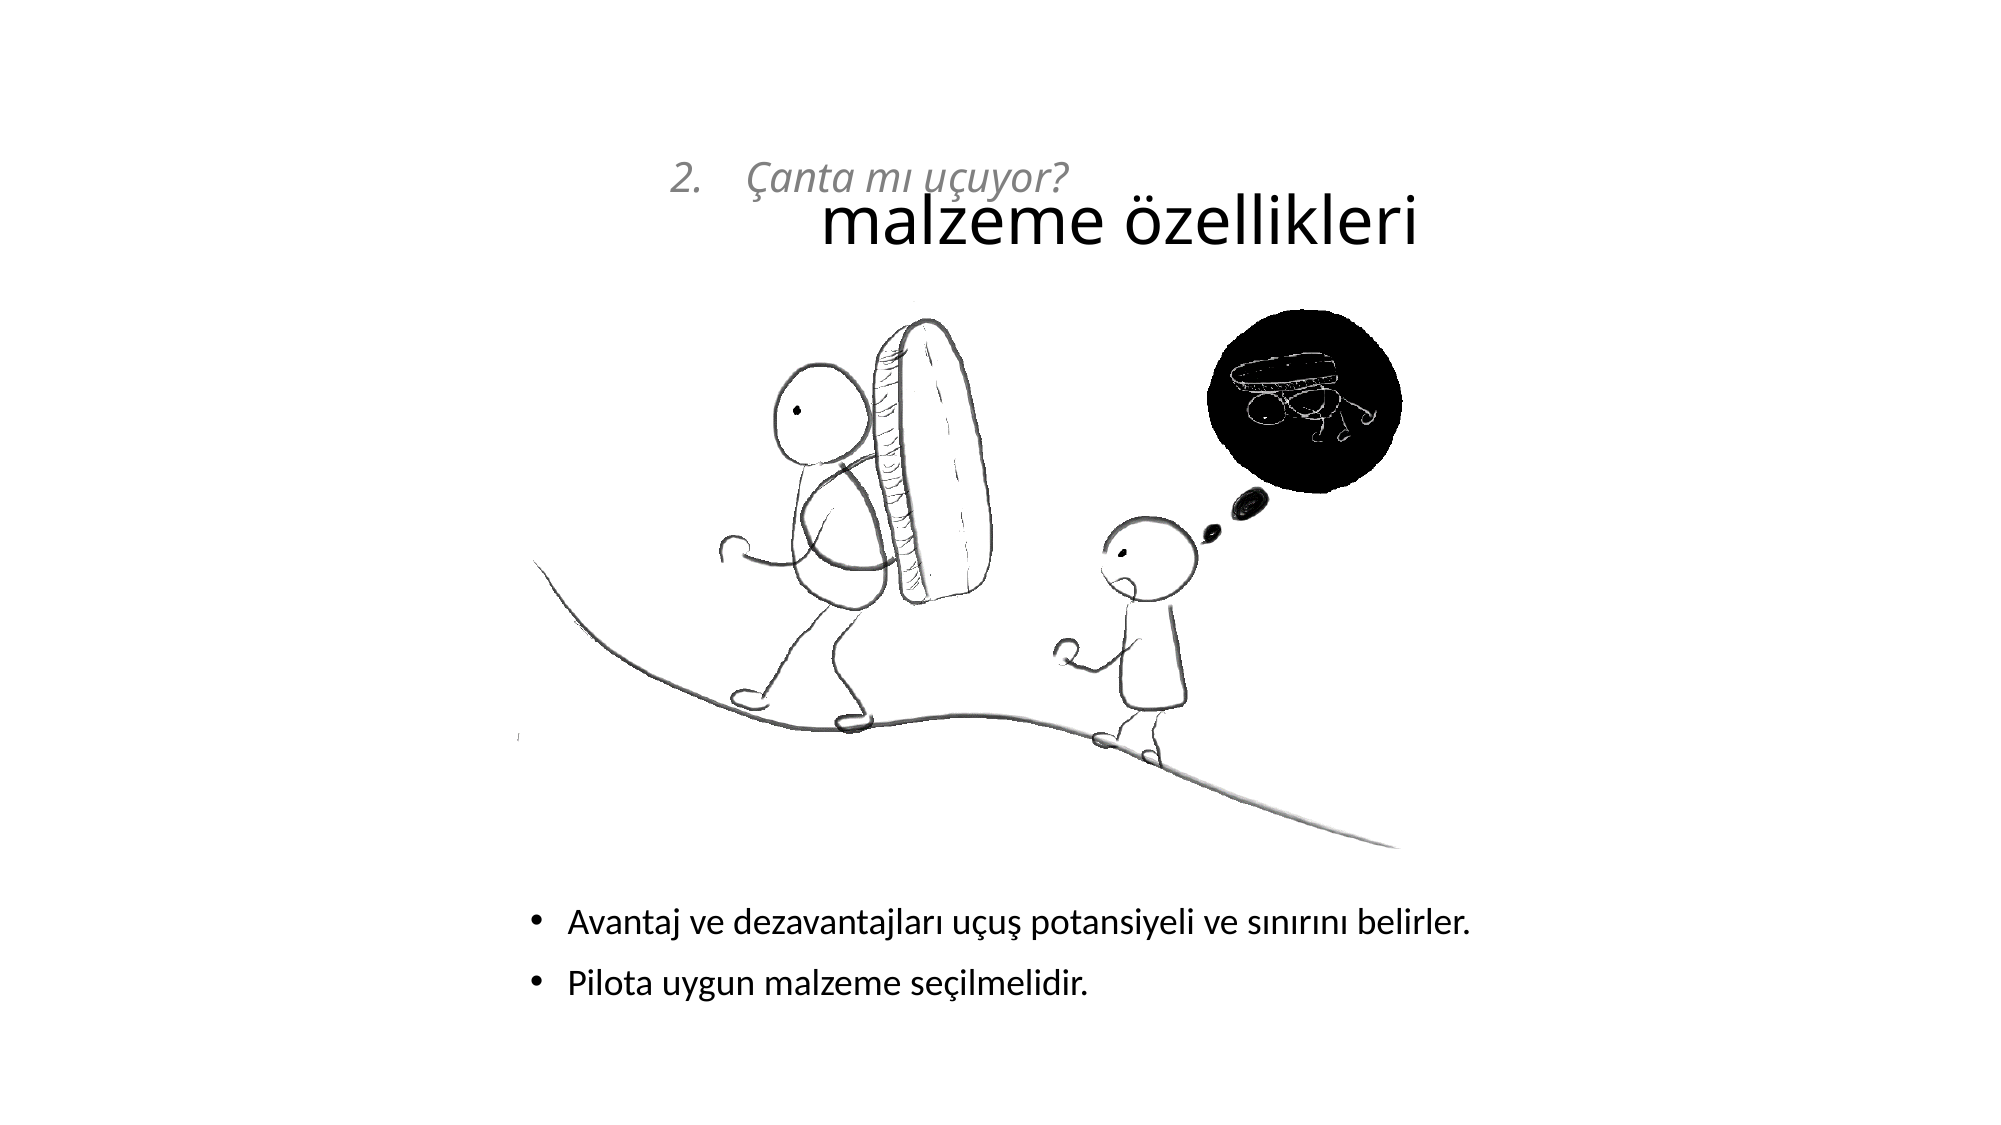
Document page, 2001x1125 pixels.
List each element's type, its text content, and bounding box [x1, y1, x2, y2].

picture [514, 297, 1434, 849]
list Avantaj ve dezavantajları uçuş potansiyeli ve sınırını belirler. Pilota uygun malzeme seçilmelidir. [515, 894, 1533, 1062]
text_box Çanta mı uçuyor? malzeme özellikleri [655, 151, 1604, 269]
